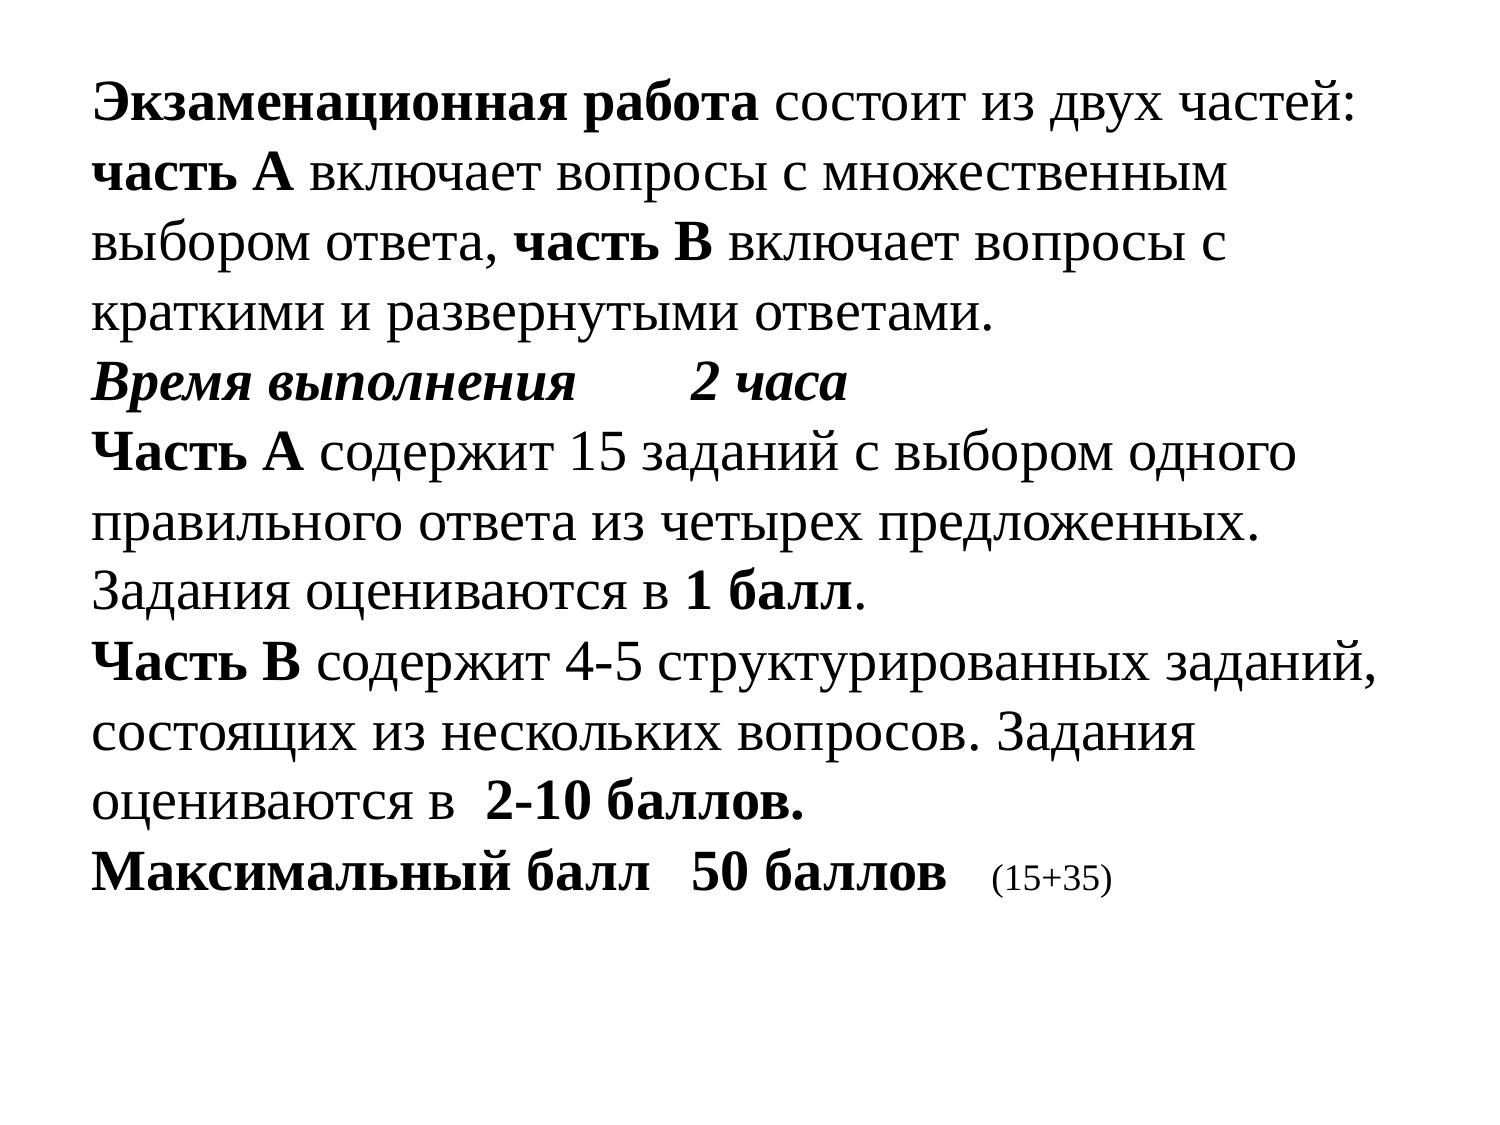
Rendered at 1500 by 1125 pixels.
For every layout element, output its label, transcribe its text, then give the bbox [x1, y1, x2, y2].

text_box Экзаменационная работа состоит из двух частей: часть А включает вопросы с множественным выбором ответа, часть В включает вопросы с краткими и развернутыми ответами. Время выполнения 2 часа Часть А содержит 15 заданий с выбором одного правильного ответа из четырех предложенных. Задания оцениваются в 1 балл. Часть В содержит 4-5 структурированных заданий, состоящих из нескольких вопросов. Задания оцениваются в 2-10 баллов. Максимальный балл 50 баллов (15+35) [76, 54, 1471, 909]
